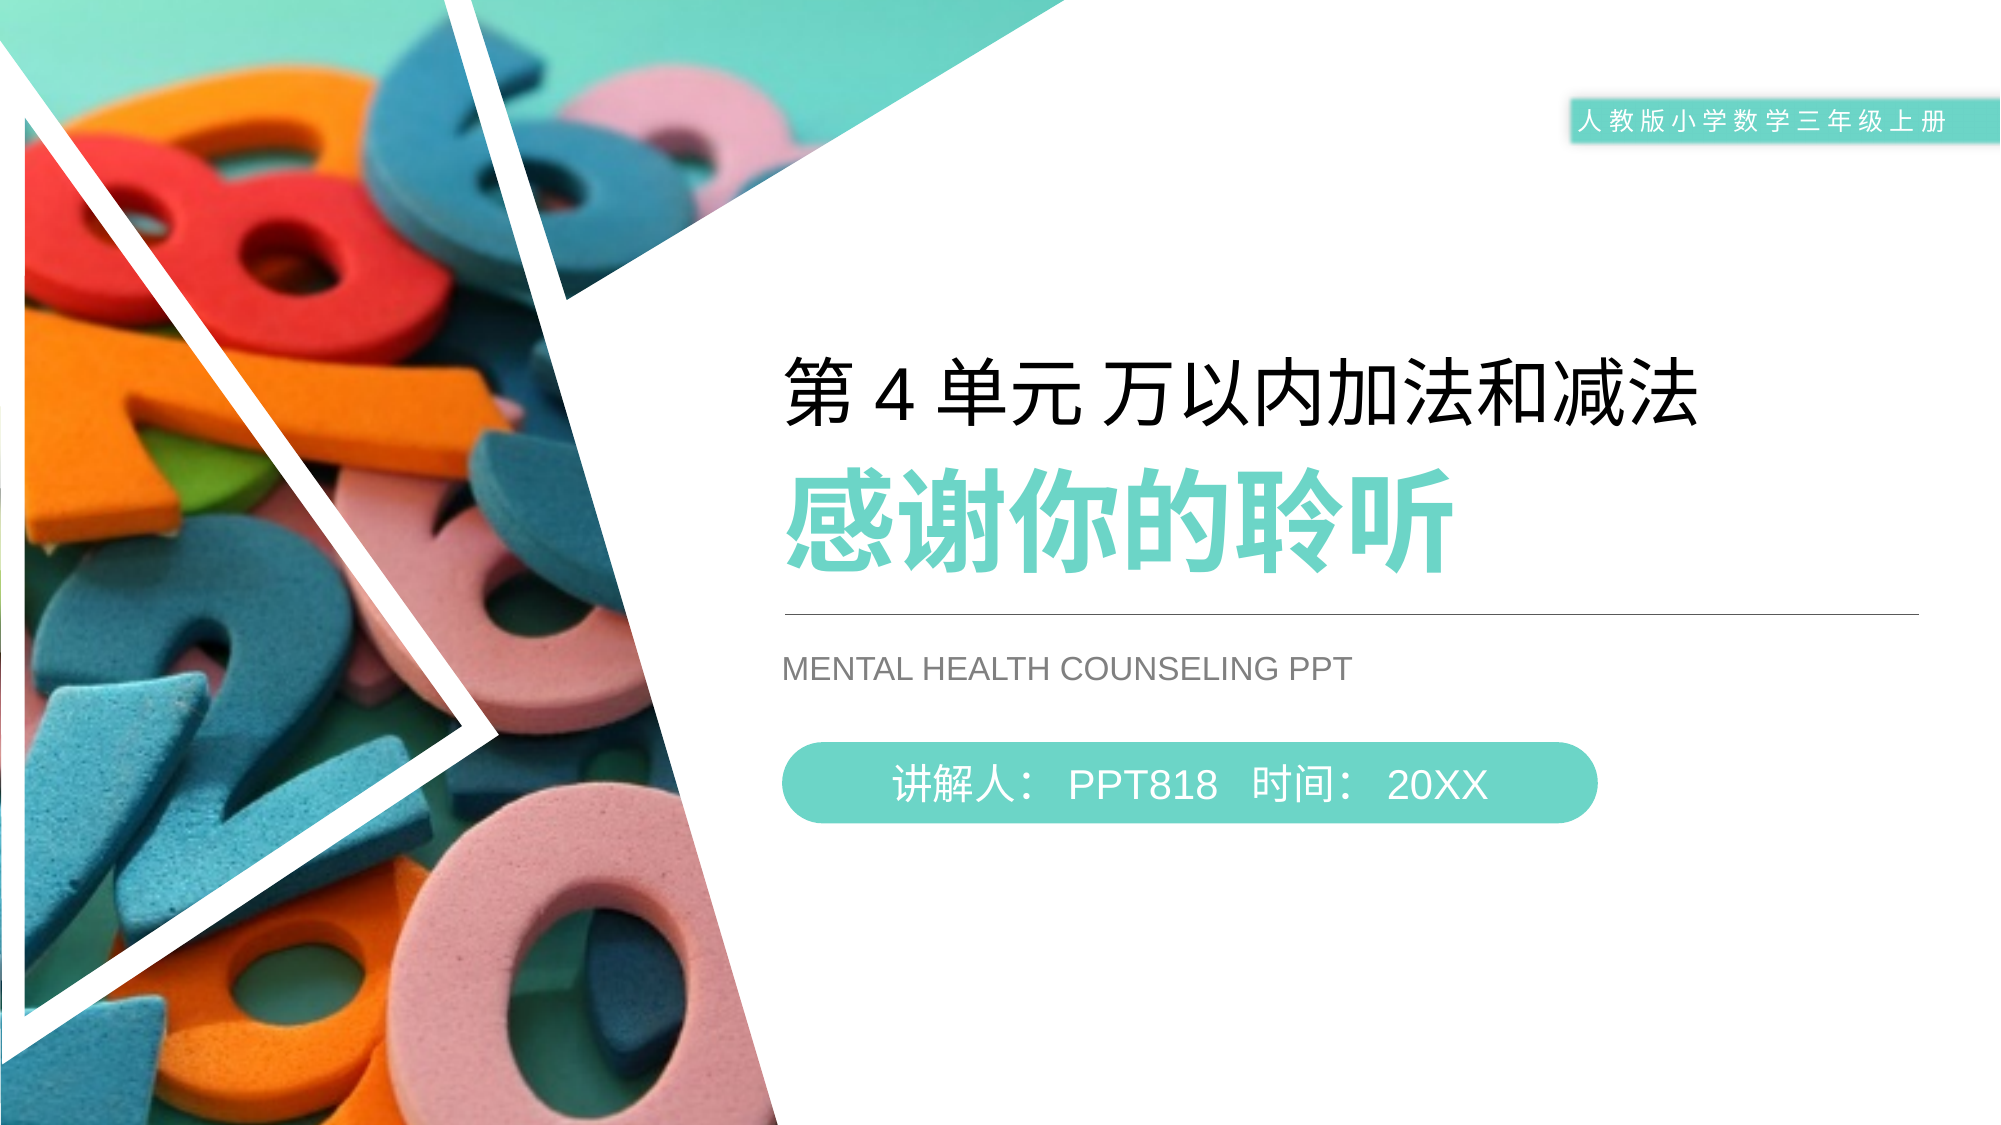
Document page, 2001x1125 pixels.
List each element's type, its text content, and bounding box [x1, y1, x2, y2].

text_box 人教版小学数学三年级上册 [1574, 103, 2000, 141]
picture [0, 0, 1065, 1125]
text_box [766, 347, 1938, 824]
